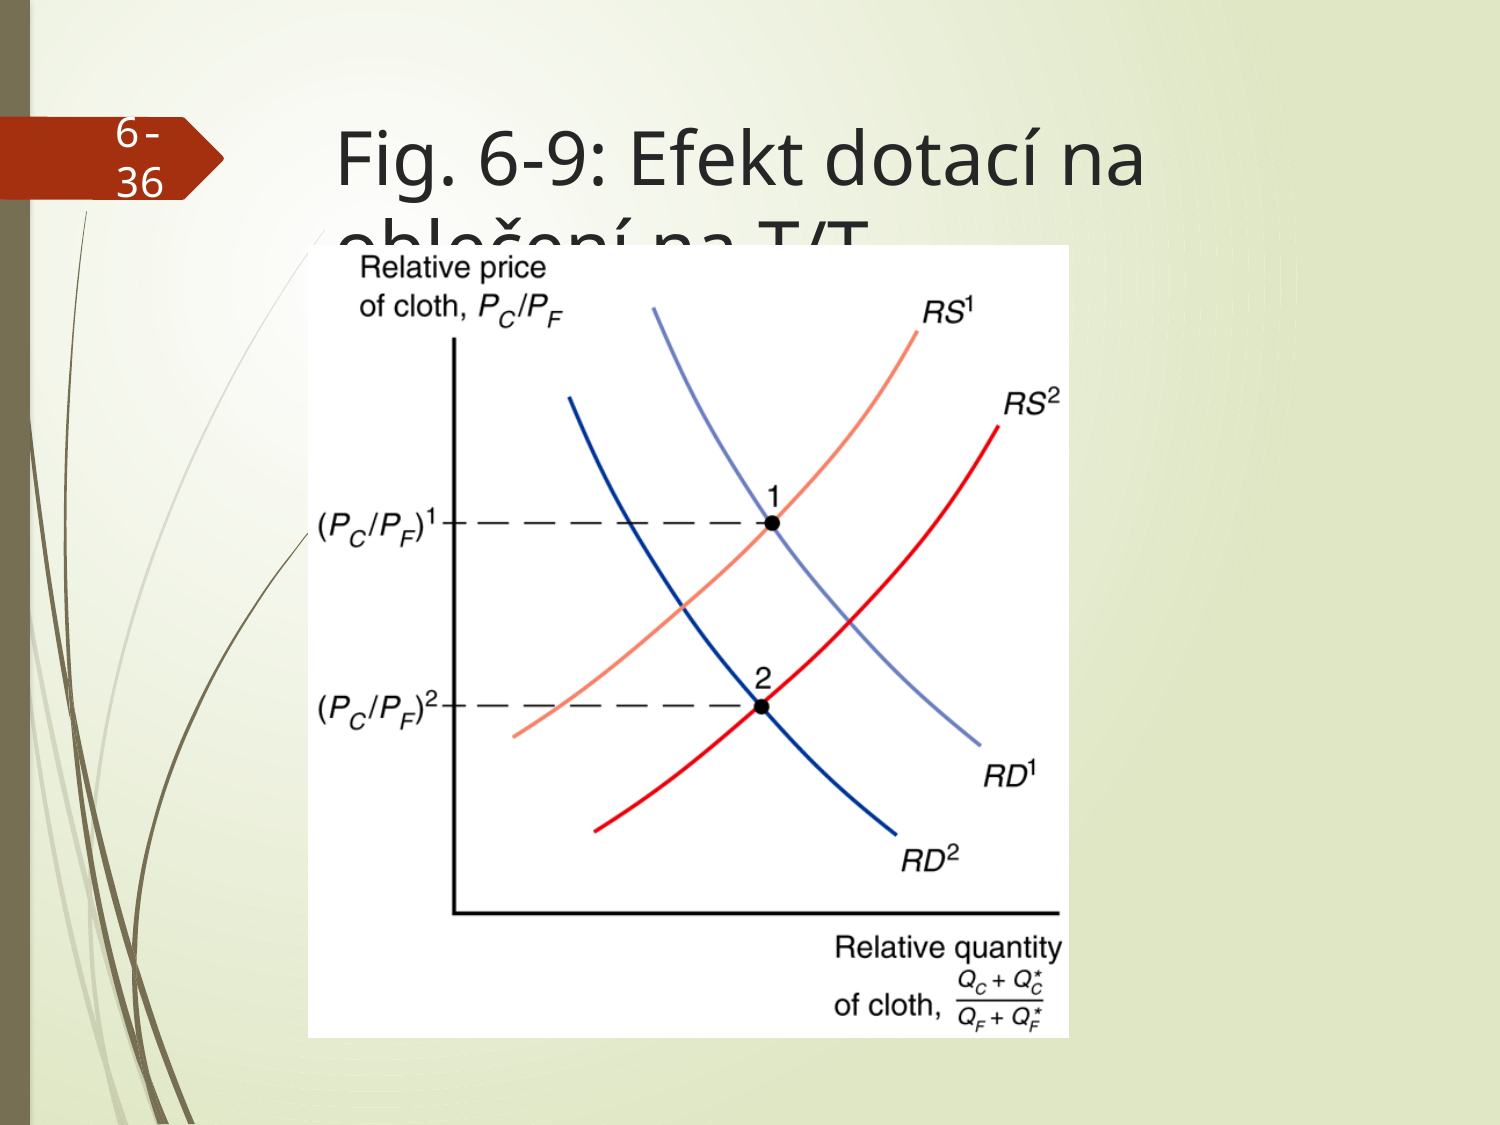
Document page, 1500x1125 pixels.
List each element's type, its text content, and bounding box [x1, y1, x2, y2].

title Fig. 6-9: Efekt dotací na oblečení na T/T [319, 102, 1400, 313]
slide_number 6-36 [83, 129, 180, 190]
picture [308, 245, 1069, 1038]
